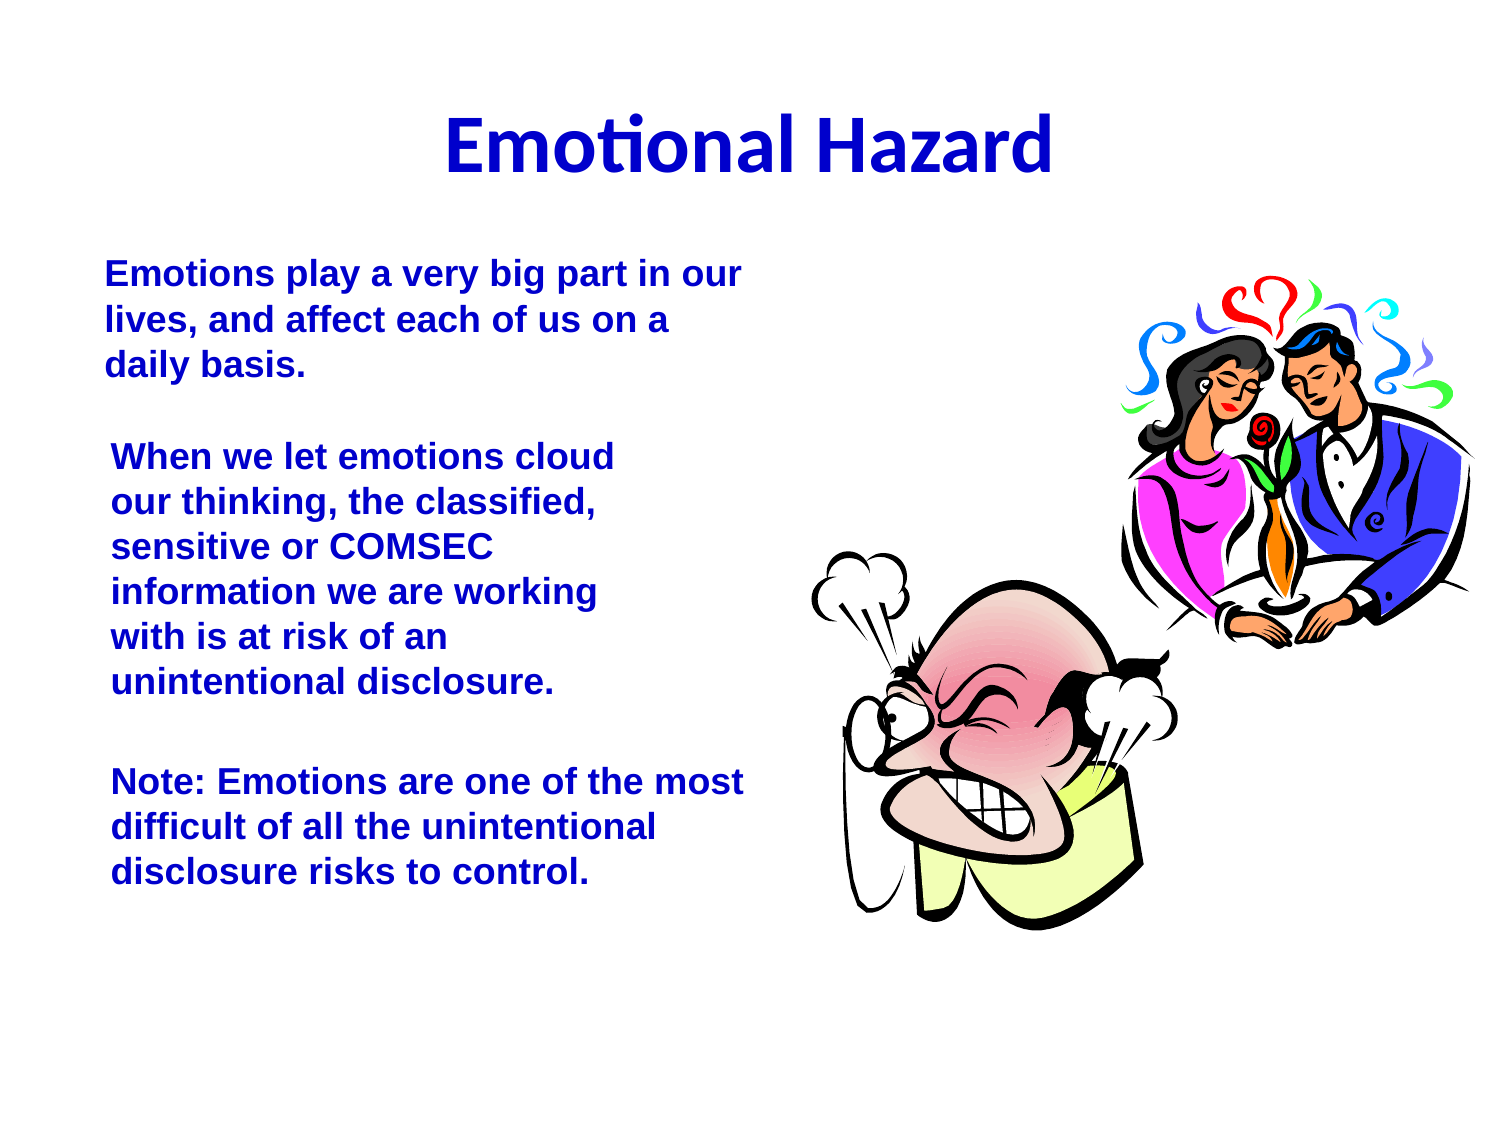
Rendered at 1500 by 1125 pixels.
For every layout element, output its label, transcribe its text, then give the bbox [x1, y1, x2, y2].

text_box Note: Emotions are one of the most difficult of all the unintentional disclosure risks to control. [95, 749, 796, 900]
title Emotional Hazard [75, 45, 1425, 233]
text_box Emotions play a very big part in our lives, and affect each of us on a daily basis. [33, 237, 771, 400]
text_box When we let emotions cloud our thinking, the classified, sensitive or COMSEC information we are working with is at risk of an unintentional disclosure. [95, 424, 696, 710]
picture [808, 274, 1476, 935]
